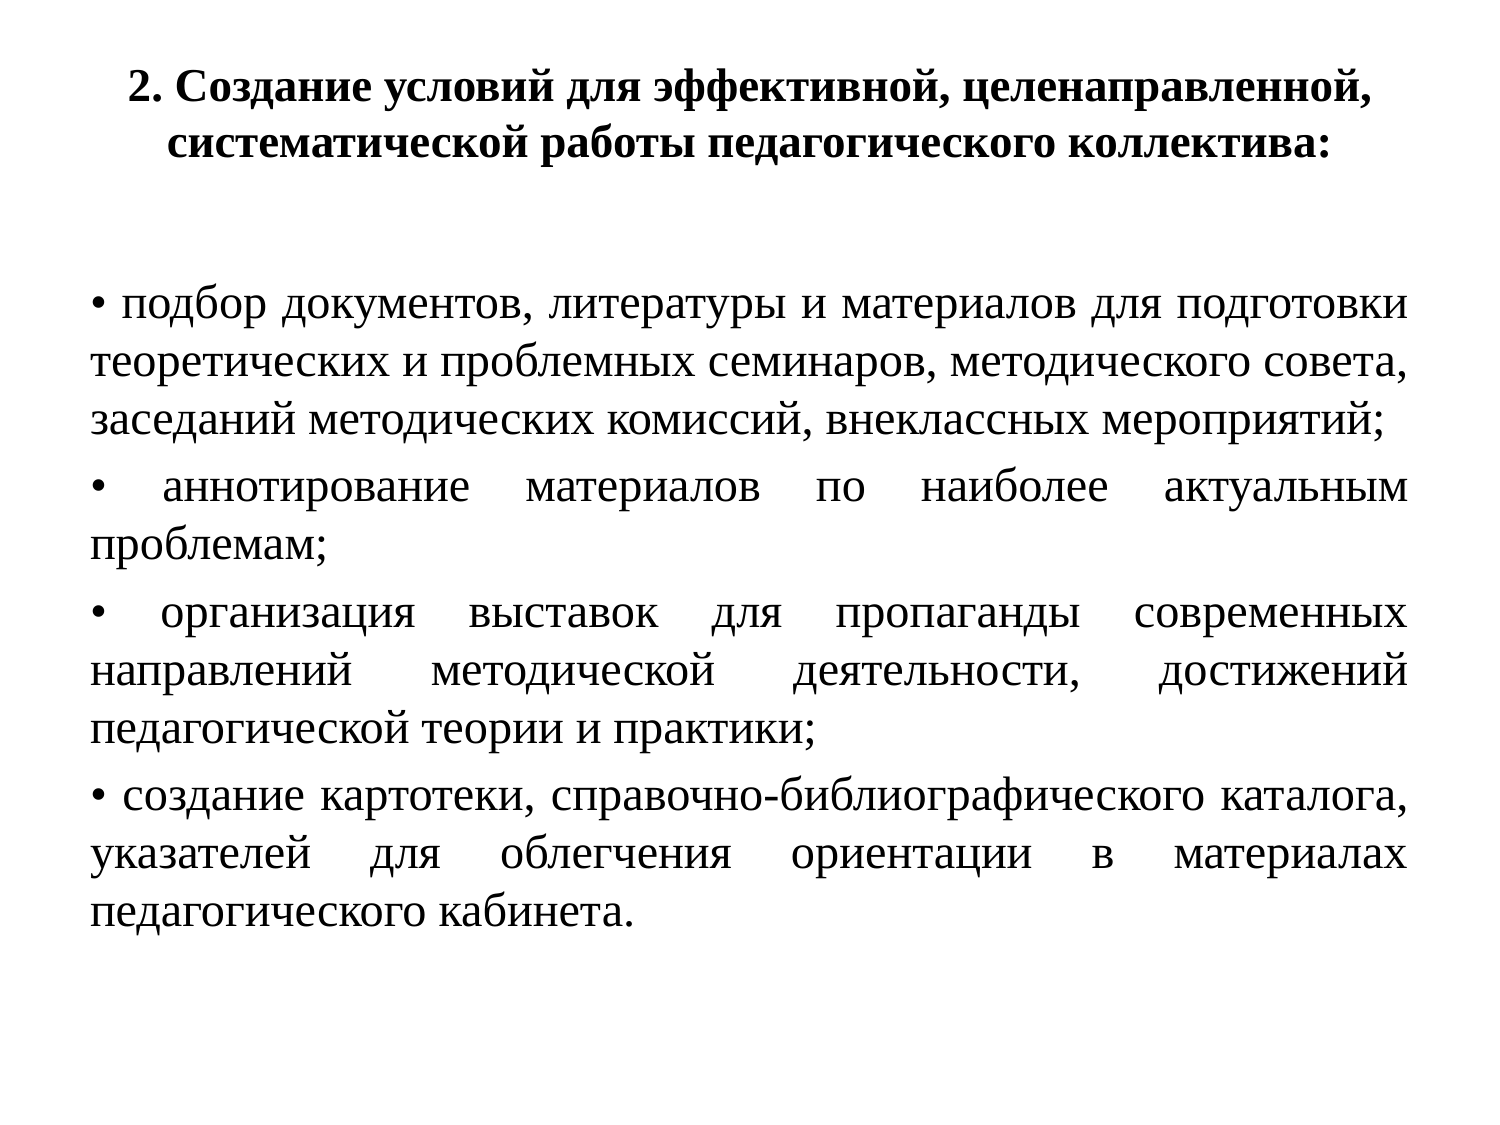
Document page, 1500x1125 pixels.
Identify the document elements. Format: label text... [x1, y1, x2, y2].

list • подбор документов, литературы и материалов для подготовки теоретических и проблемных семинаров, методического совета, заседаний методических комиссий, внеклассных мероприятий; • аннотирование материалов по наиболее актуальным проблемам; • организация выставок для пропаганды современных направлений методической деятельности, достижений педагогической теории и практики; • создание картотеки, справочно-библиографического каталога, указателей для облегчения ориентации в материалах педагогического кабинета. [75, 262, 1425, 1005]
title 2. Создание условий для эффективной, целенаправленной, систематической работы педагогического коллектива: [75, 45, 1425, 233]
